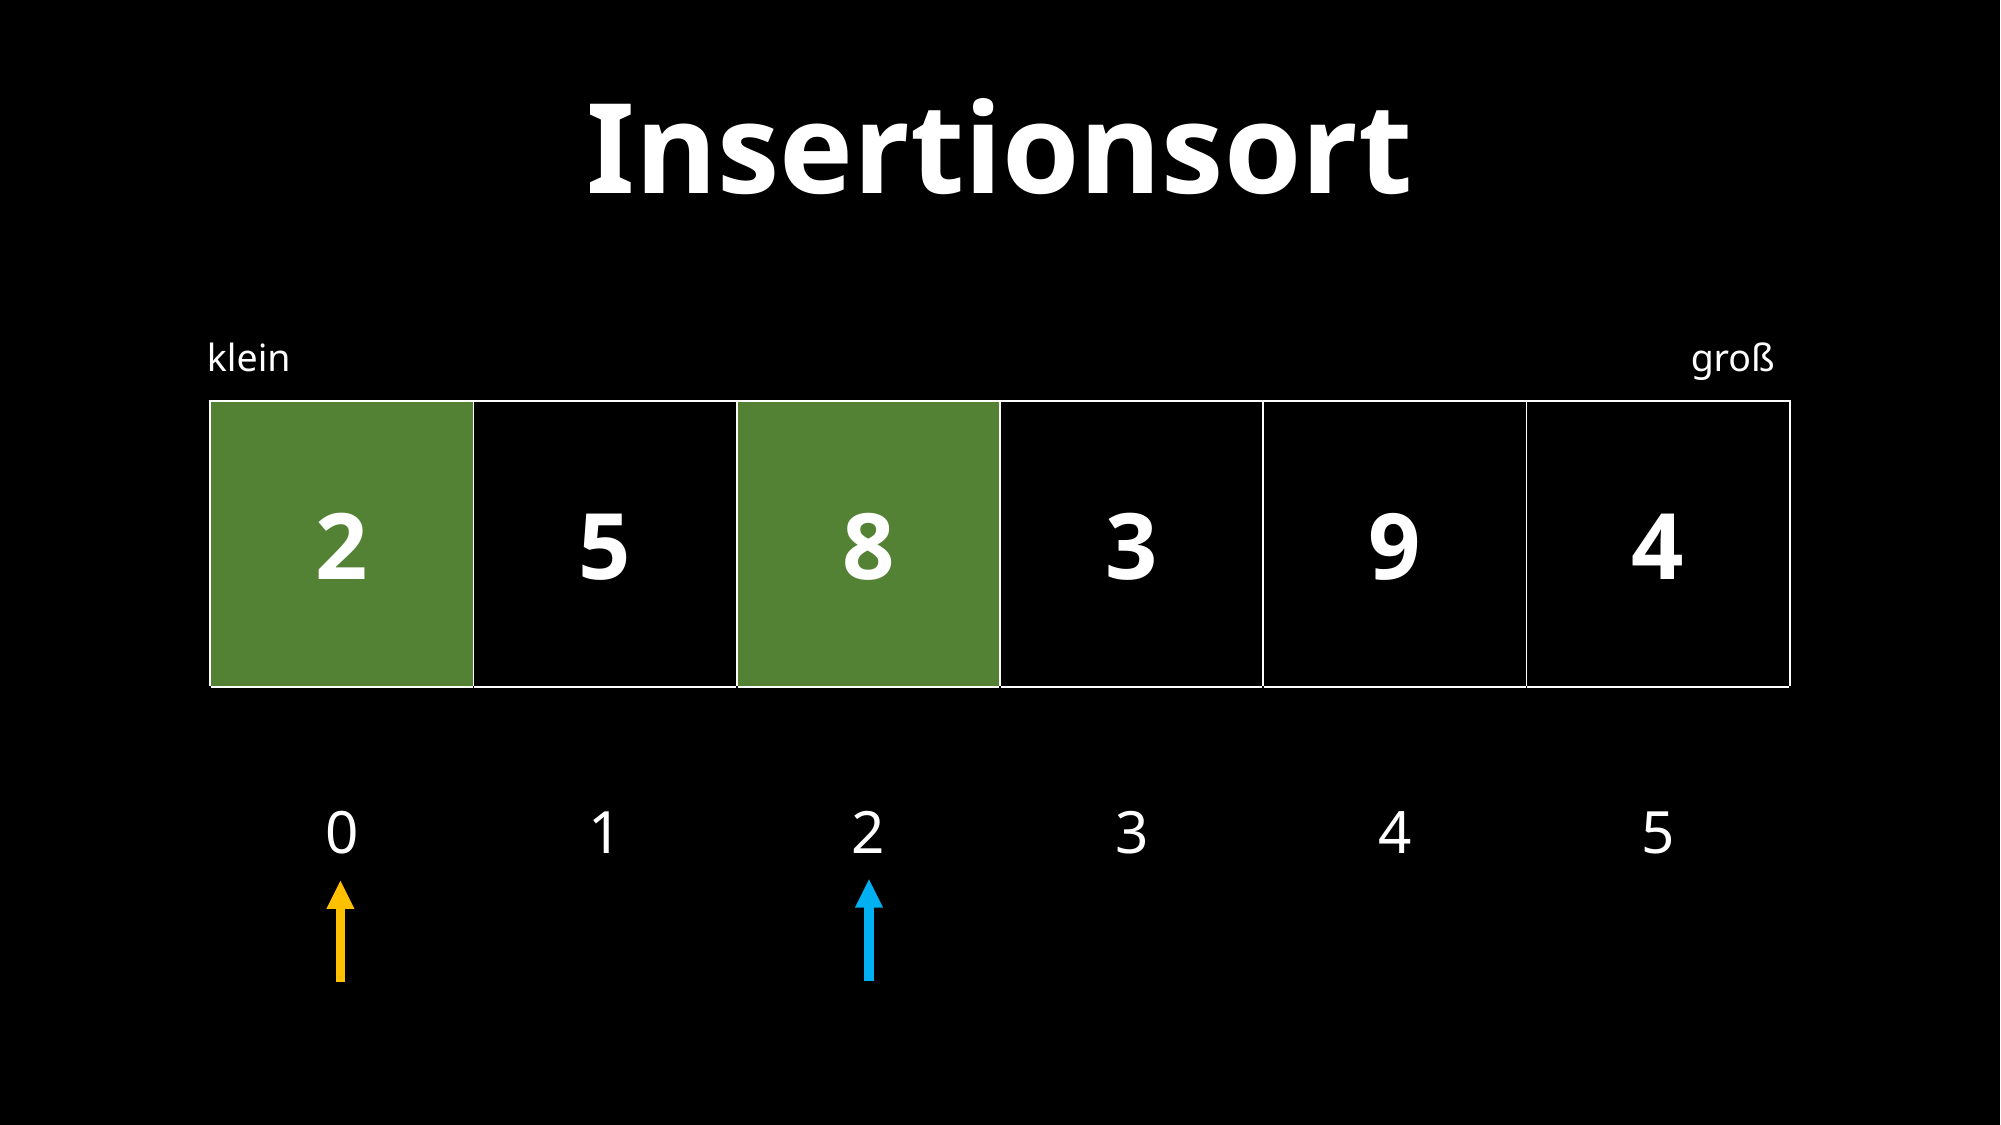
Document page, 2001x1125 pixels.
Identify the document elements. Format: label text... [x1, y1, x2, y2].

table_cell 2 [738, 688, 999, 973]
table_cell 3 [1001, 688, 1262, 973]
table_cell 5 [1527, 688, 1789, 973]
table_cell 0 [211, 688, 473, 973]
table_cell 1 [474, 688, 736, 973]
table_header 2 [211, 402, 473, 686]
table_header 5 [474, 402, 736, 686]
text_box groß [1562, 326, 1790, 387]
list Insertionsort [22, 47, 1978, 260]
table_header 3 [1001, 402, 1262, 686]
text_box klein [192, 326, 420, 387]
table_header 9 [1264, 402, 1526, 686]
table_header 8 [738, 402, 999, 686]
table_cell 4 [1264, 688, 1526, 973]
table_header 4 [1527, 402, 1789, 686]
